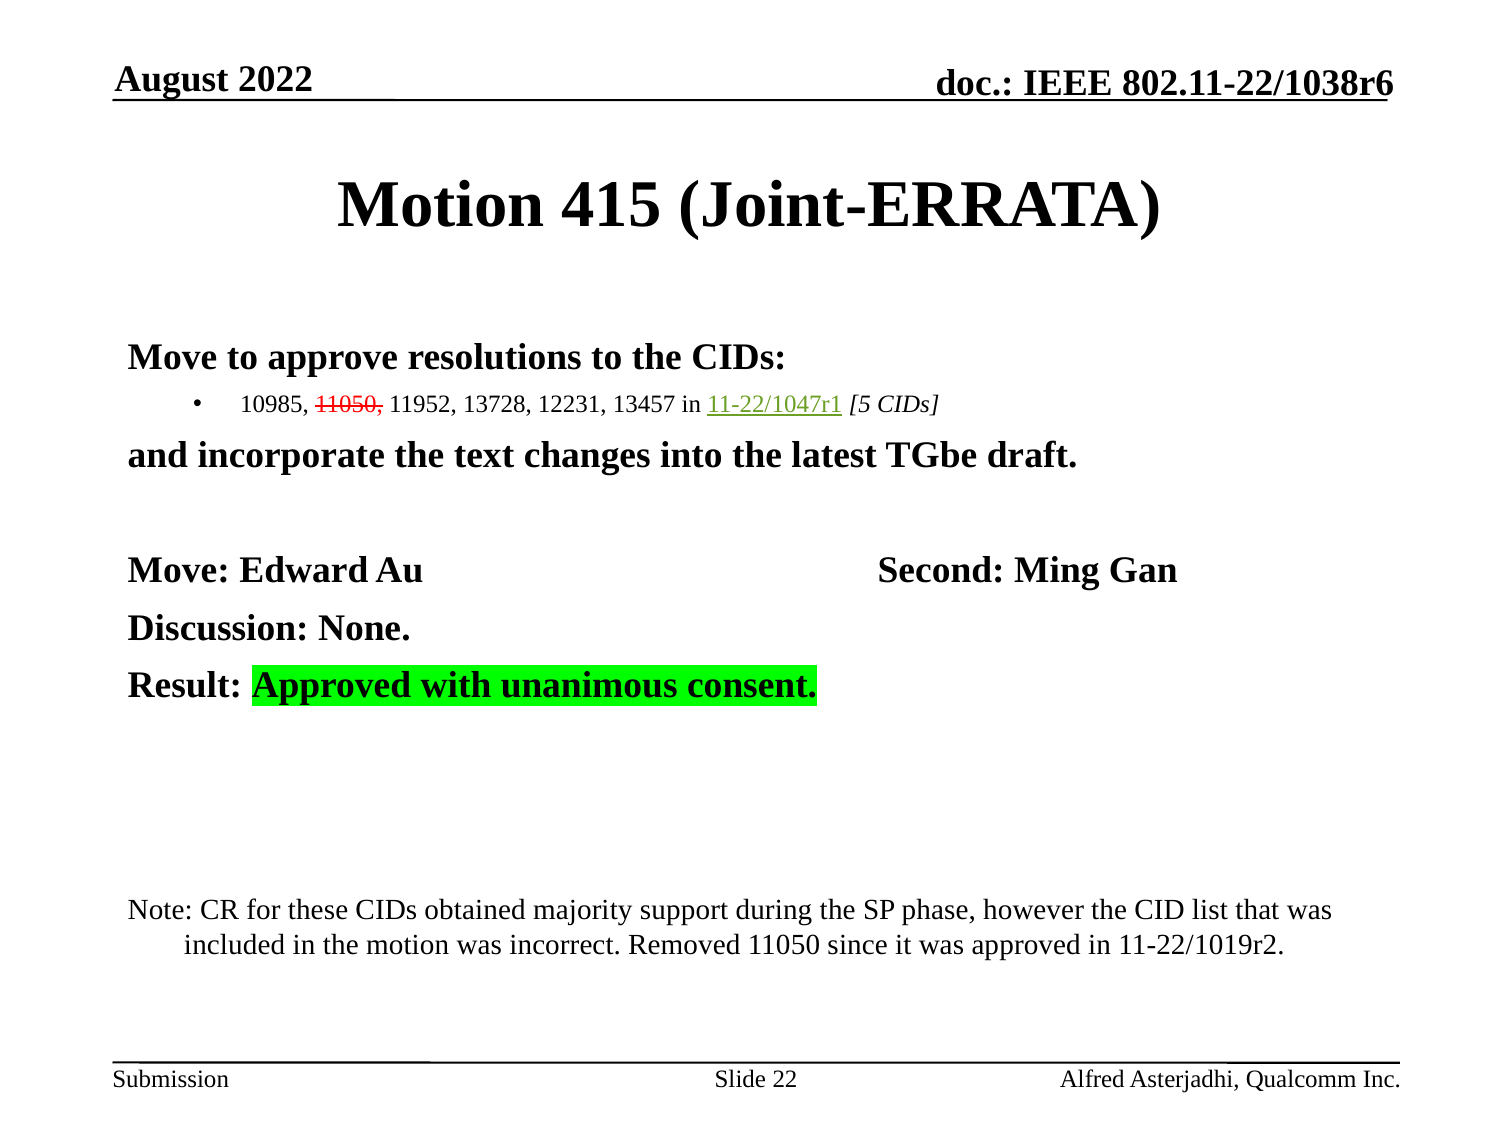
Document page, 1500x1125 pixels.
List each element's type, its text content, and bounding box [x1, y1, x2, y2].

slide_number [114, 54, 423, 100]
slide_number Slide 22 [712, 1061, 800, 1123]
title Motion 415 (Joint-ERRATA) [112, 112, 1388, 288]
footer Alfred Asterjadhi, Qualcomm Inc. [878, 1061, 1402, 1093]
list Move to approve resolutions to the CIDs: 10985, 11050, 11952, 13728, 12231, 13457 in 11-22/1047r1 [5 CIDs] and incorporate the text changes into the latest TGbe draft. Move: Edward Au Second: Ming Gan Discussion: None. Result: Approved with unanimous consent. Note: CR for these CIDs obtained majority support during the SP phase, however the CID list that was included in the motion was incorrect. Removed 11050 since it was approved in 11-22/1019r2. [112, 324, 1388, 1063]
